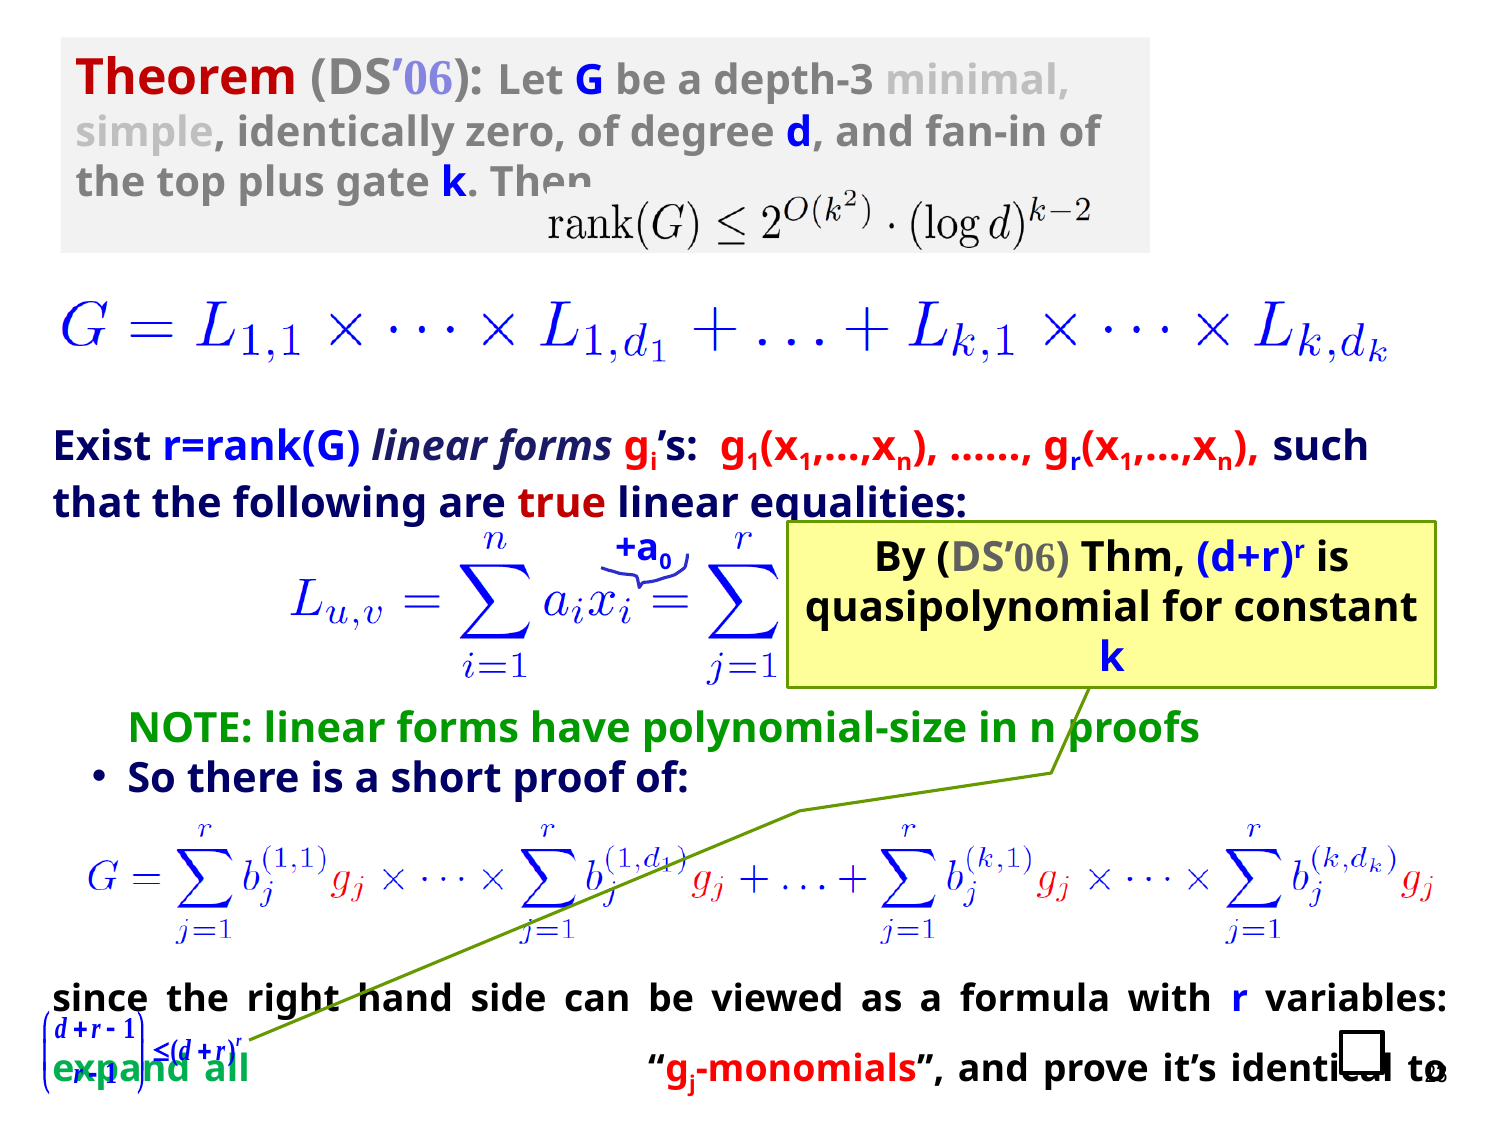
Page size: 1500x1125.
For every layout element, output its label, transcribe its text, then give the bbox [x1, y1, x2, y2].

picture [83, 818, 1437, 950]
text_box Exist r=rank(G) linear forms gi’s: g1(x1,…,xn), ……, gr(x1,…,xn), such that the following are true linear equalities: NOTE: linear forms have polynomial-size in n proofs So there is a short proof of: [37, 252, 1463, 943]
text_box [60, 37, 1151, 254]
picture [57, 274, 1388, 367]
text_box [37, 943, 1463, 1101]
picture [287, 520, 1151, 688]
text_box +a0 [600, 515, 713, 519]
text_box By (DS’06) Thm, (d+r)r is quasipolynomial for constant k [1151, 521, 1437, 688]
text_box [674, 545, 826, 580]
text_box By (DS’06) Thm, (d+r)r is quasipolynomial for constant k [782, 696, 1087, 817]
